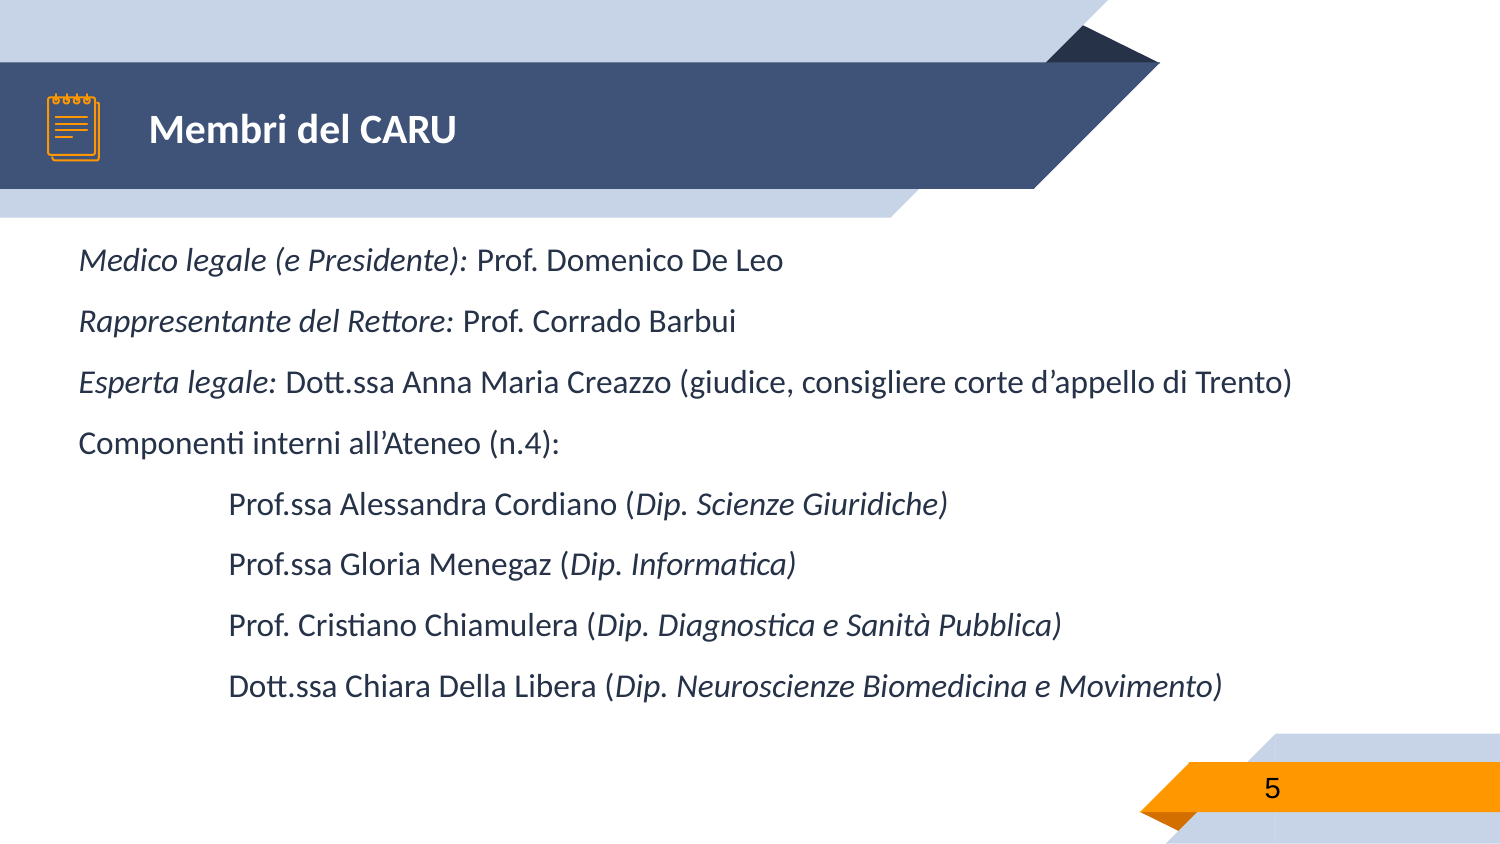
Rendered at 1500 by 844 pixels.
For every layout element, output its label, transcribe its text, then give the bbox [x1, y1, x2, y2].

list Medico legale (e Presidente): Prof. Domenico De Leo Rappresentante del Rettore: Prof. Corrado Barbui Esperta legale: Dott.ssa Anna Maria Creazzo (giudice, consigliere corte d’appello di Trento) Componenti interni all’Ateneo (n.4): Prof.ssa Alessandra Cordiano (Dip. Scienze Giuridiche) Prof.ssa Gloria Menegaz (Dip. Informatica) Prof. Cristiano Chiamulera (Dip. Diagnostica e Sanità Pubblica) Dott.ssa Chiara Della Libera (Dip. Neuroscienze Biomedicina e Movimento) [63, 223, 1407, 732]
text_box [47, 93, 100, 161]
title Membri del CARU [133, 64, 997, 190]
slide_number 5 [1249, 760, 1494, 813]
